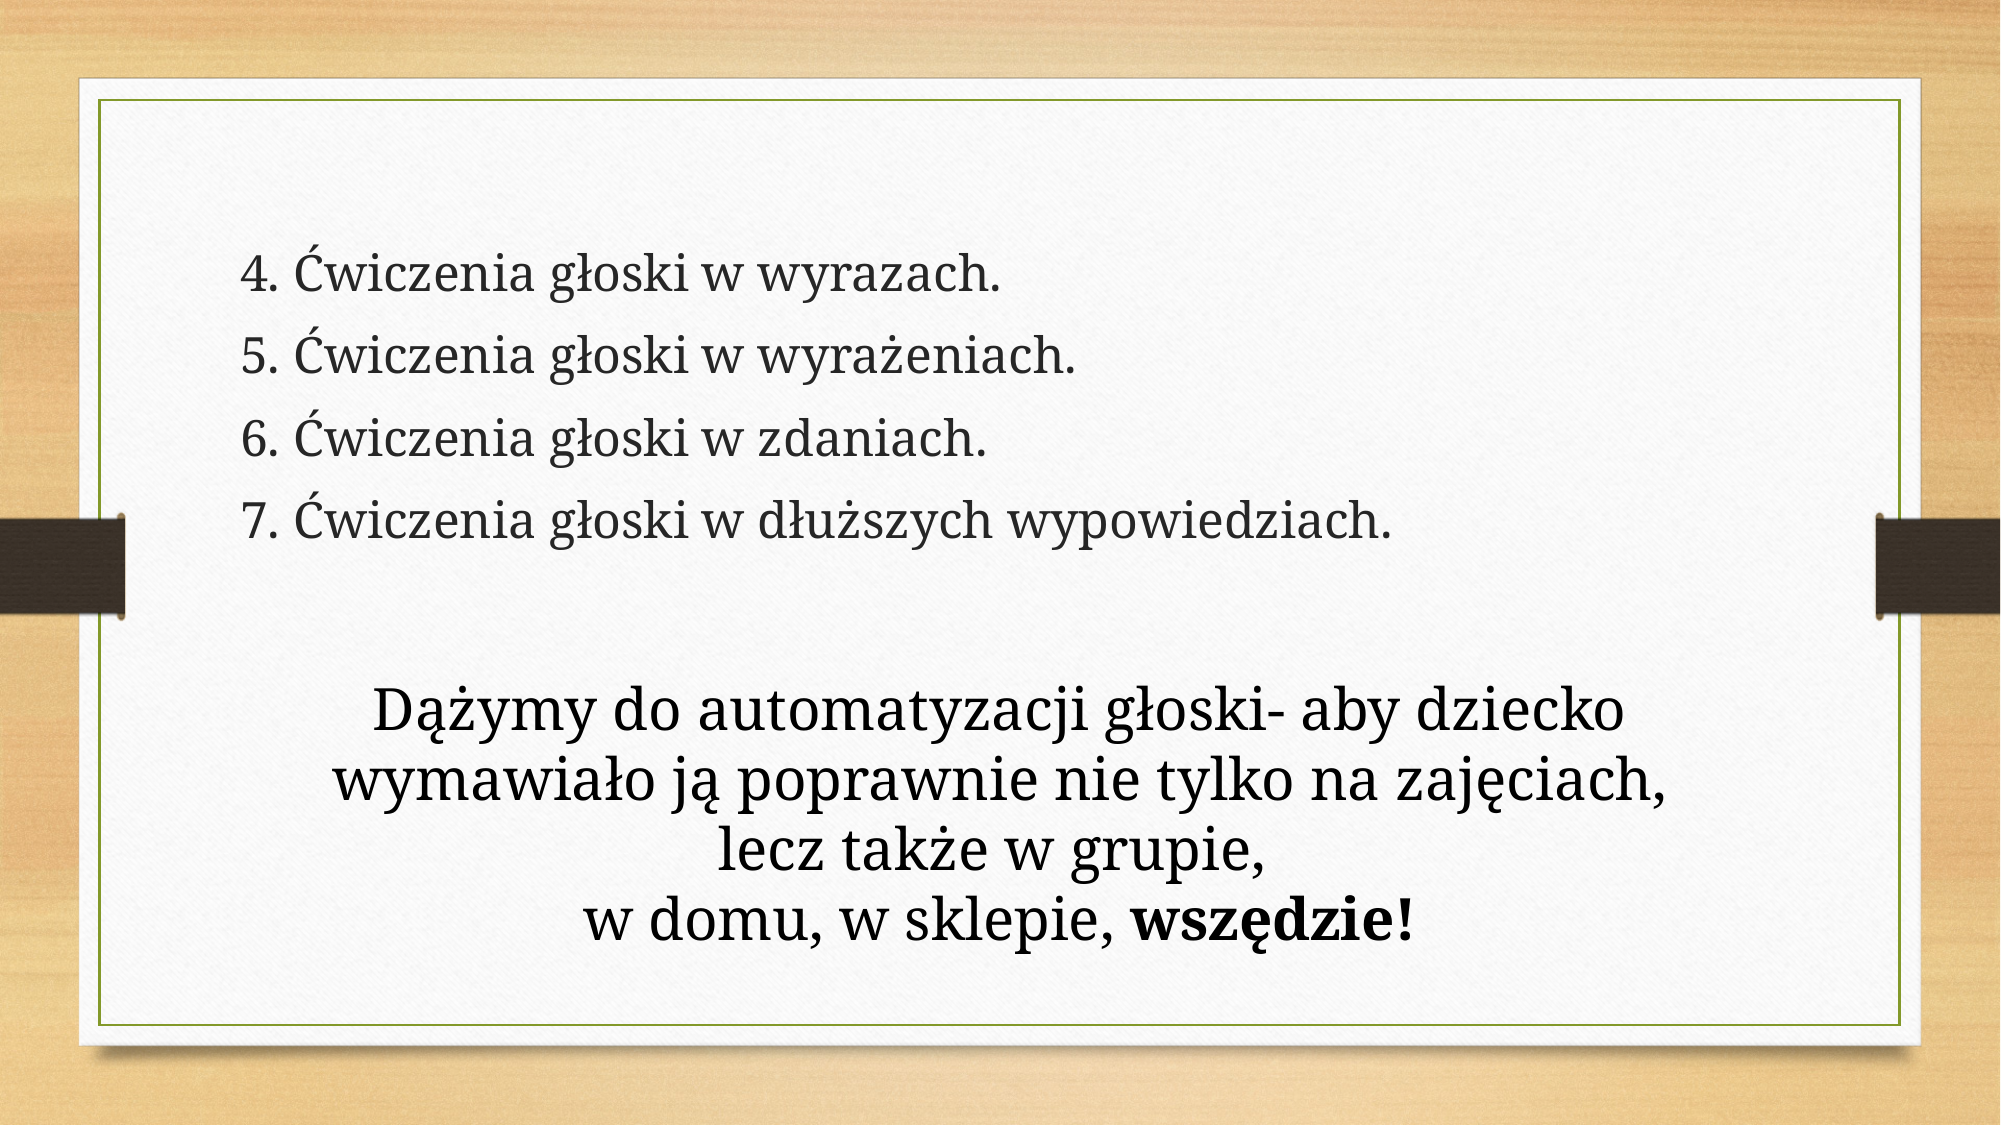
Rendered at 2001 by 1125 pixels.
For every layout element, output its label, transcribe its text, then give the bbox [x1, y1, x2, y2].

text_box Dążymy do automatyzacji głoski- aby dziecko wymawiało ją poprawnie nie tylko na zajęciach, lecz także w grupie, w domu, w sklepie, wszędzie! [307, 664, 1693, 960]
list 4. Ćwiczenia głoski w wyrazach. 5. Ćwiczenia głoski w wyrażeniach. 6. Ćwiczenia głoski w zdaniach. 7. Ćwiczenia głoski w dłuższych wypowiedziach. [225, 234, 1800, 779]
picture [0, 0, 2001, 1125]
